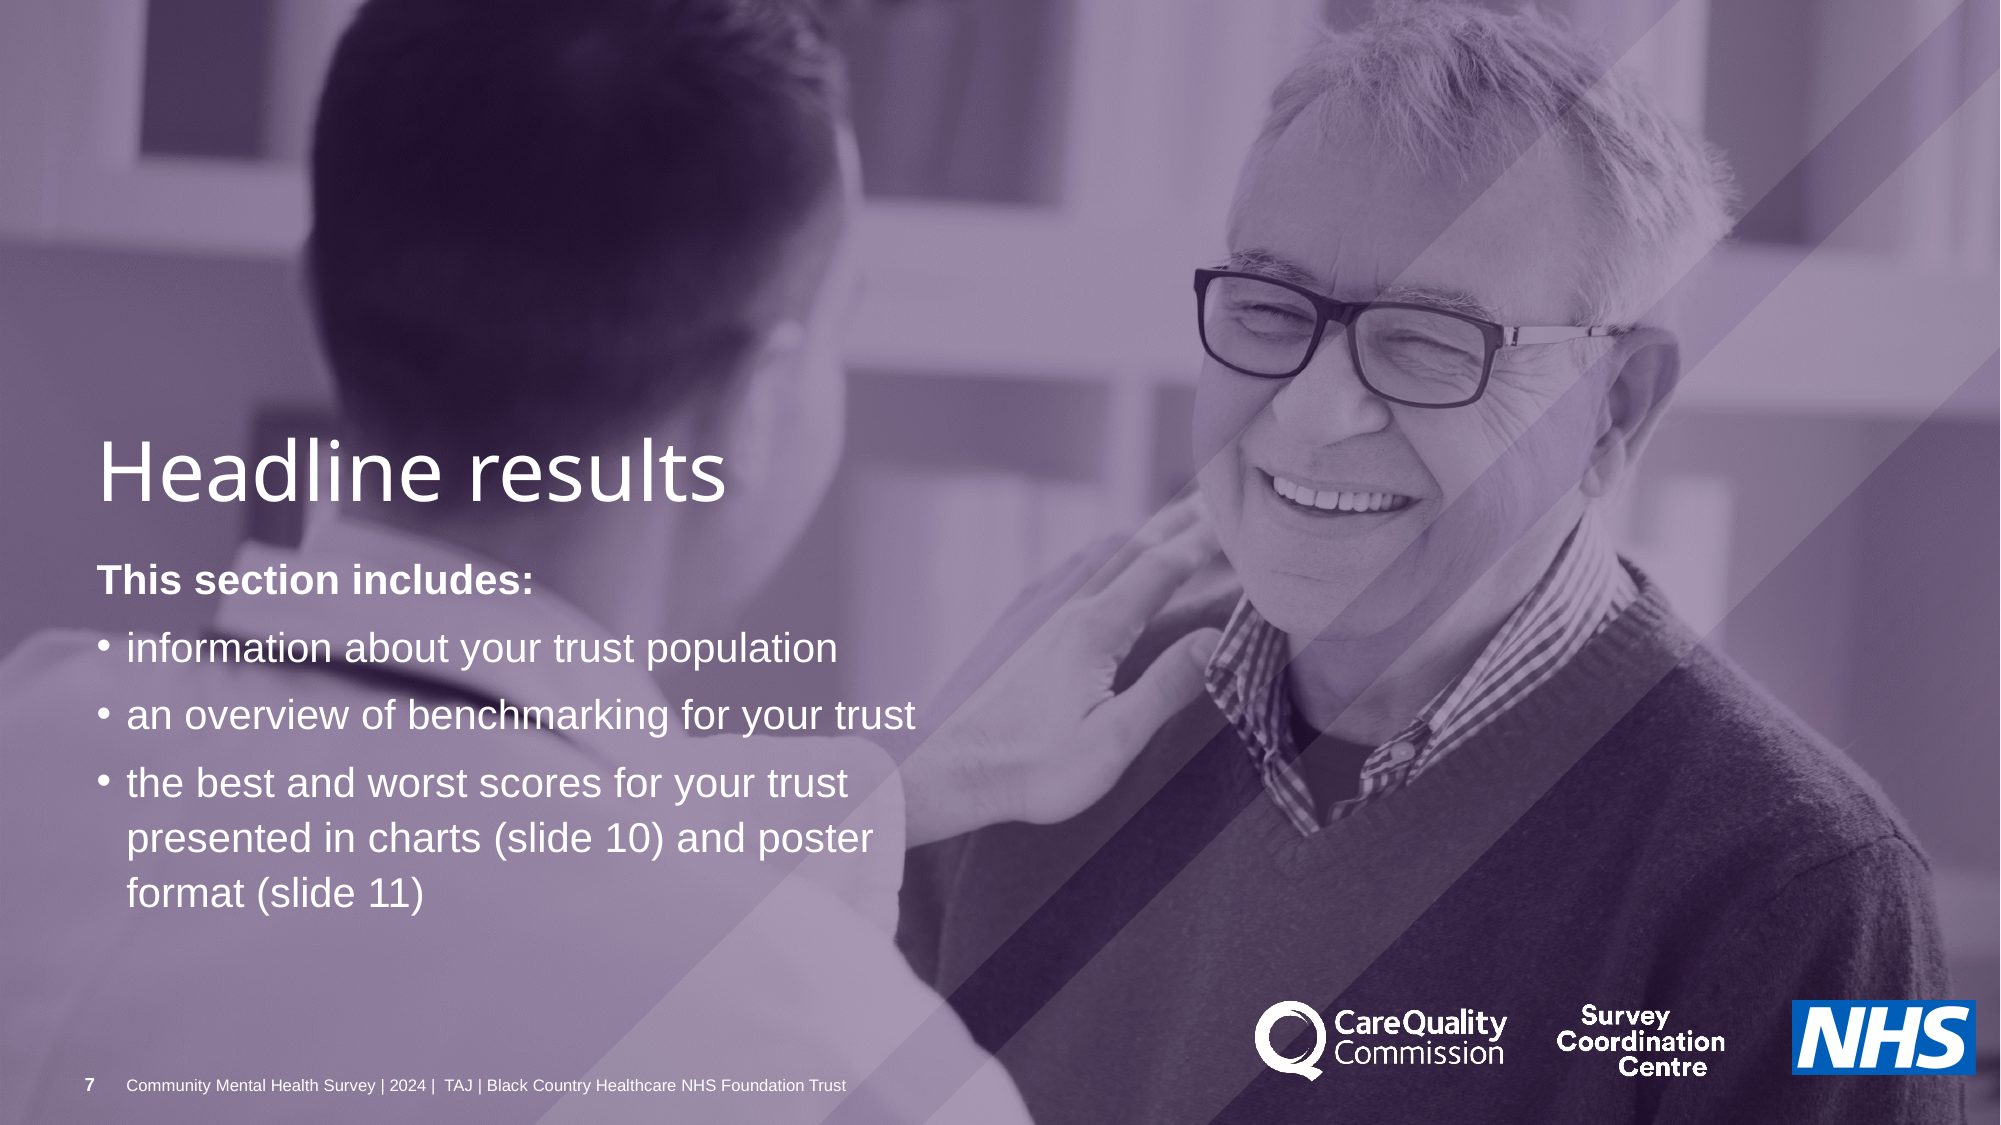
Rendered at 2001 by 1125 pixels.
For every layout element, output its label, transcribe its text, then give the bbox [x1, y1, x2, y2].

picture [1792, 1000, 1976, 1075]
title Headline results [96, 429, 1315, 520]
picture [1554, 1001, 1727, 1079]
text_box This section includes: information about your trust population an overview of benchmarking for your trust the best and worst scores for your trust presented in charts (slide 10) and poster format (slide 11) [96, 547, 943, 916]
picture [1243, 989, 1514, 1091]
text_box 7 [84, 1065, 122, 1125]
